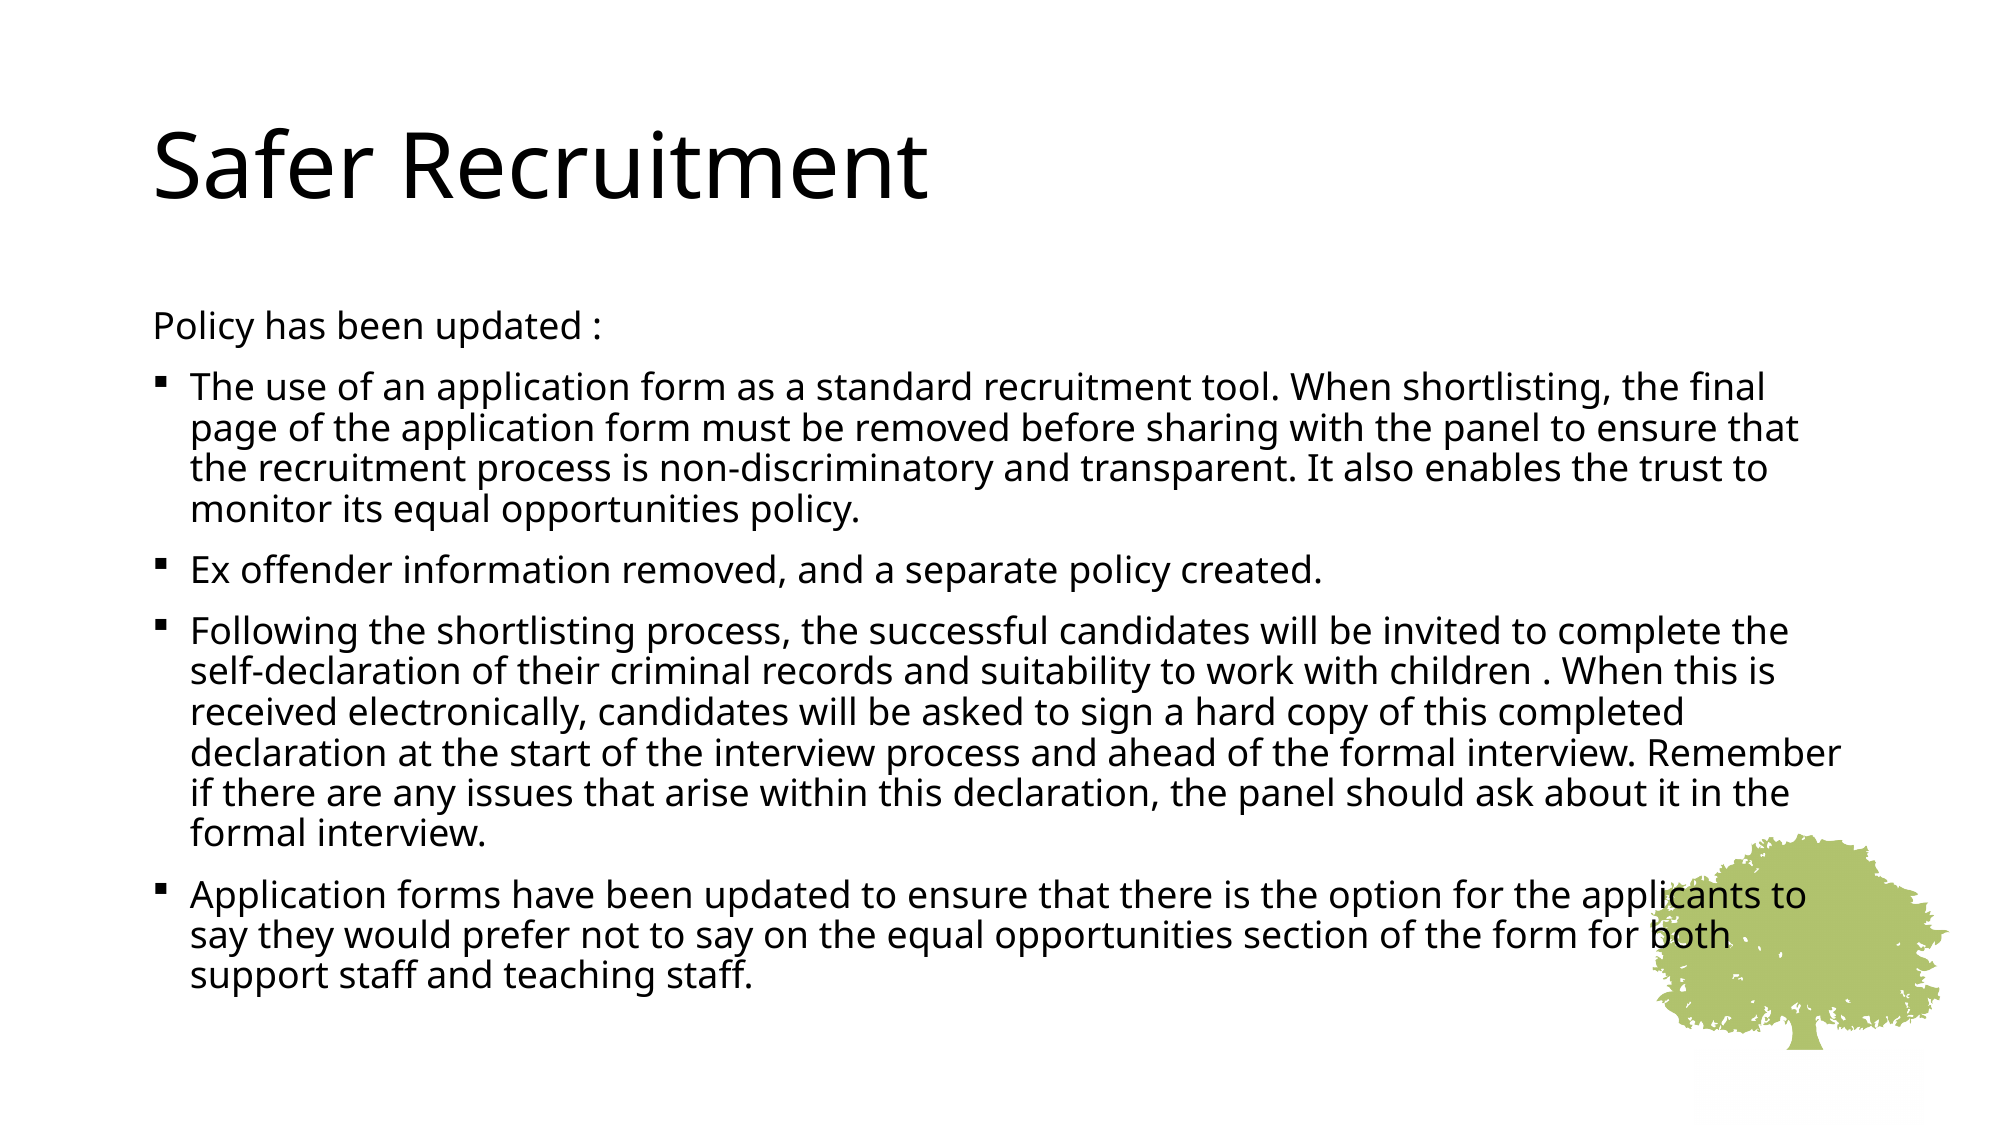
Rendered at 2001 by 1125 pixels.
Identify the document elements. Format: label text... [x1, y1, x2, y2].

title Safer Recruitment [137, 59, 1863, 278]
list Policy has been updated : The use of an application form as a standard recruitment tool. When shortlisting, the final page of the application form must be removed before sharing with the panel to ensure that the recruitment process is non-discriminatory and transparent. It also enables the trust to monitor its equal opportunities policy. Ex offender information removed, and a separate policy created. Following the shortlisting process, the successful candidates will be invited to complete the self-declaration of their criminal records and suitability to work with children . When this is received electronically, candidates will be asked to sign a hard copy of this completed declaration at the start of the interview process and ahead of the formal interview. Remember if there are any issues that arise within this declaration, the panel should ask about it in the formal interview. Application forms have been updated to ensure that there is the option for the applicants to say they would prefer not to say on the equal opportunities section of the form for both support staff and teaching staff. [137, 299, 1863, 1014]
picture [1606, 762, 1969, 1125]
